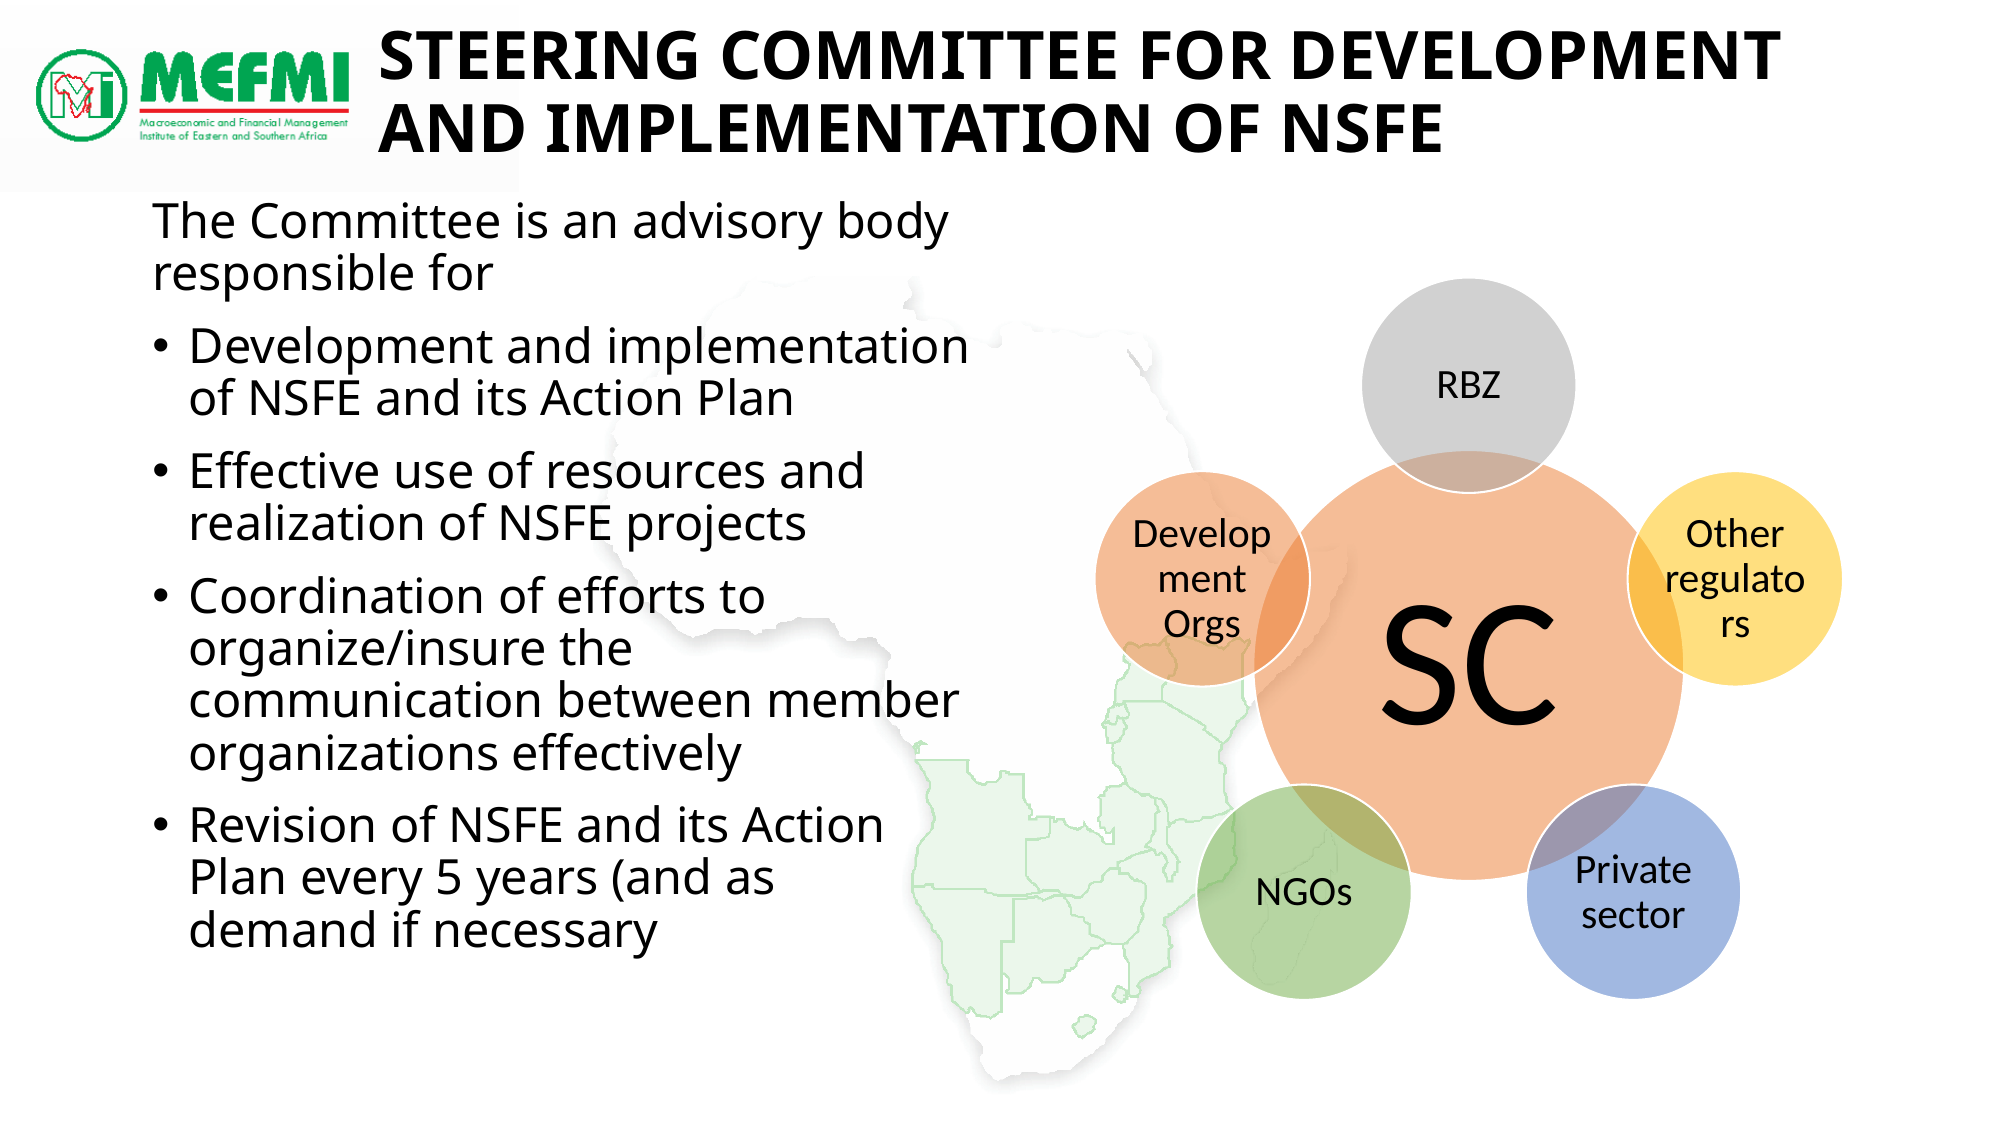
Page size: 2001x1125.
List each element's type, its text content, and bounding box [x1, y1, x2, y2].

picture [593, 276, 1359, 1096]
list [1012, 264, 1926, 1014]
picture [0, 5, 519, 192]
list The Committee is an advisory body responsible for Development and implementation of NSFE and its Action Plan Effective use of resources and realization of NSFE projects Coordination of efforts to organize/insure the communication between member organizations effectively Revision of NSFE and its Action Plan every 5 years (and as demand if necessary [137, 189, 988, 1014]
title Steering Committee for development and implementation of NSFE [363, 13, 1863, 175]
